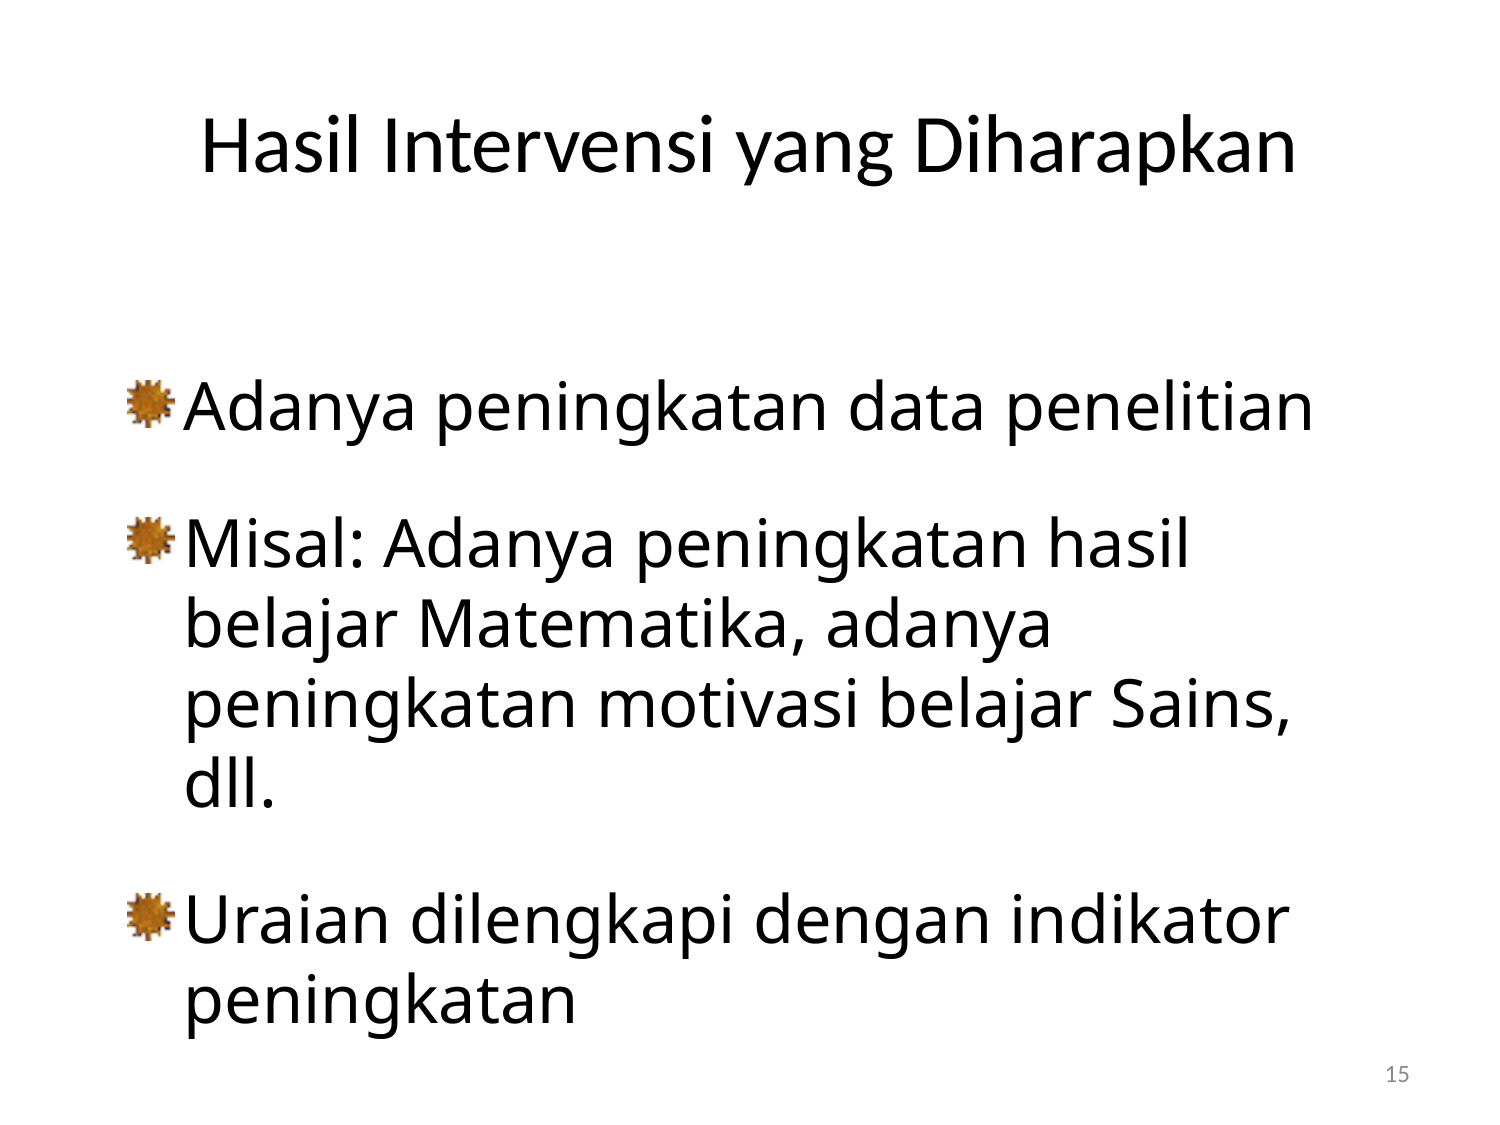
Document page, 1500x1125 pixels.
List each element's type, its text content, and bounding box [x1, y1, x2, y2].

list Adanya peningkatan data penelitian Misal: Adanya peningkatan hasil belajar Matematika, adanya peningkatan motivasi belajar Sains, dll. Uraian dilengkapi dengan indikator peningkatan [112, 356, 1388, 1000]
picture [127, 380, 175, 428]
slide_number 15 [1074, 1042, 1425, 1103]
title Hasil Intervensi yang Diharapkan [75, 45, 1425, 233]
picture [127, 517, 175, 564]
picture [127, 893, 175, 941]
